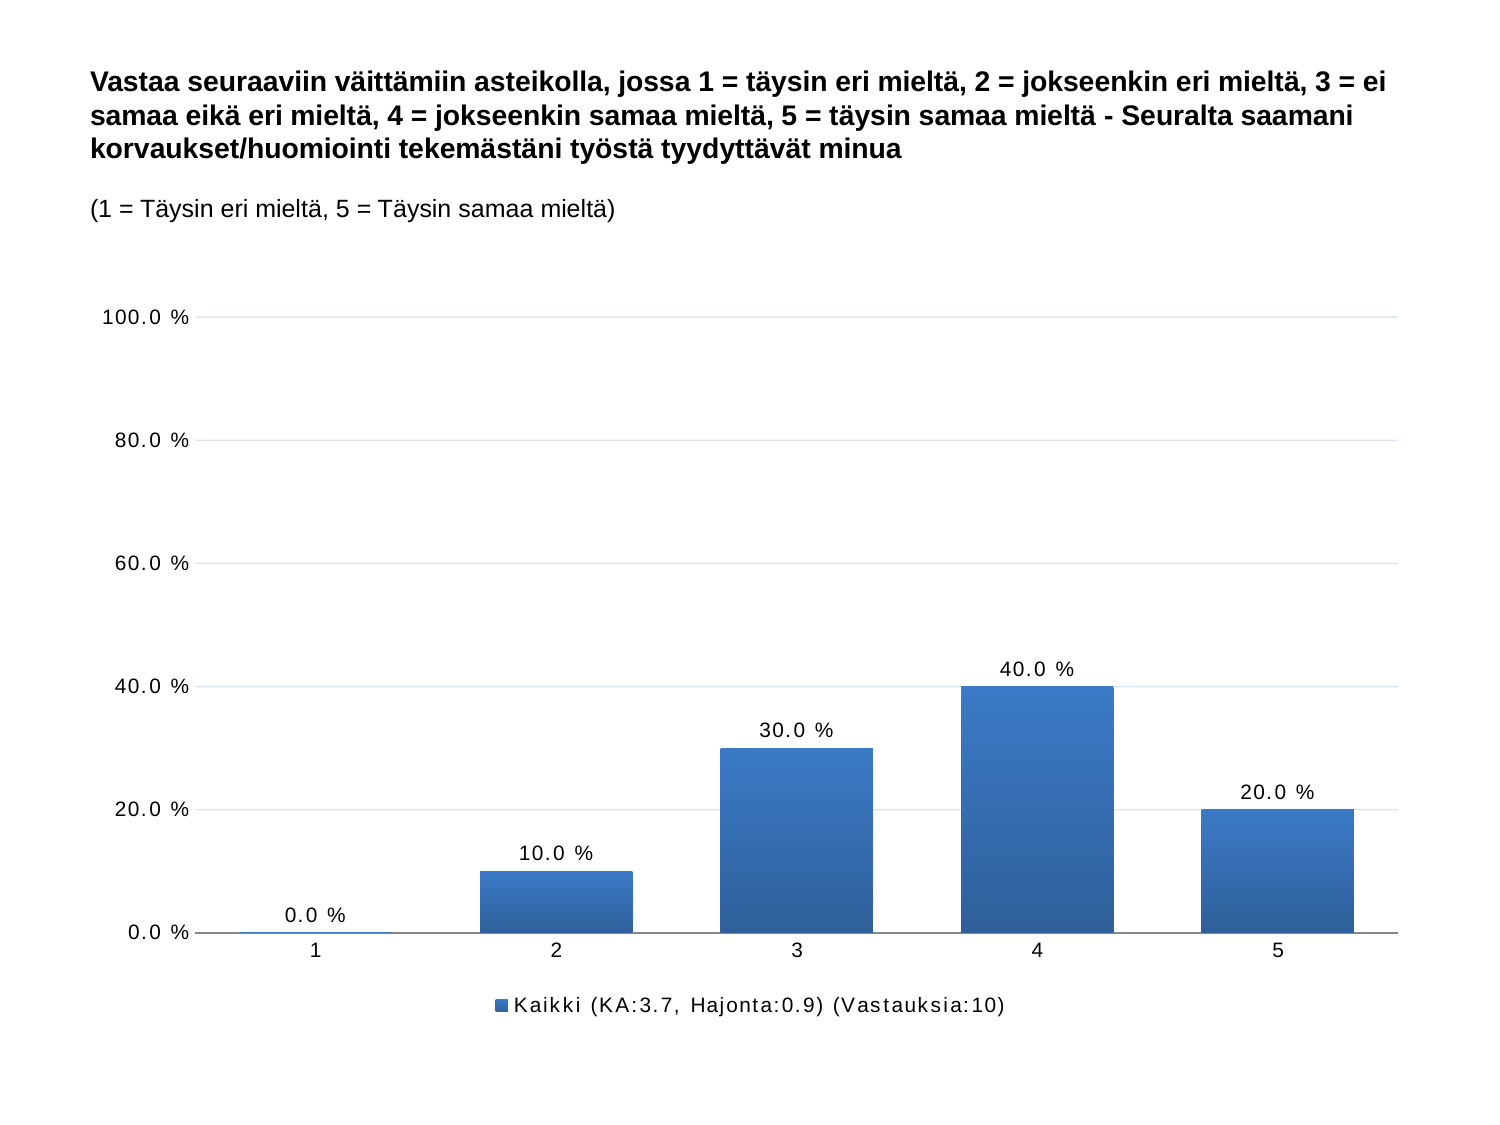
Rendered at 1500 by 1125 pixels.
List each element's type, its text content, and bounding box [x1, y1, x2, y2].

title Vastaa seuraaviin väittämiin asteikolla, jossa 1 = täysin eri mieltä, 2 = jokseenkin eri mieltä, 3 = ei samaa eikä eri mieltä, 4 = jokseenkin samaa mieltä, 5 = täysin samaa mieltä​ - Seuralta saamani korvaukset/huomiointi tekemästäni työstä tyydyttävät minua [75, 54, 1425, 173]
chart [74, 290, 1426, 1024]
list (1 = Täysin eri mieltä, 5 = Täysin samaa mieltä) [75, 184, 1425, 274]
